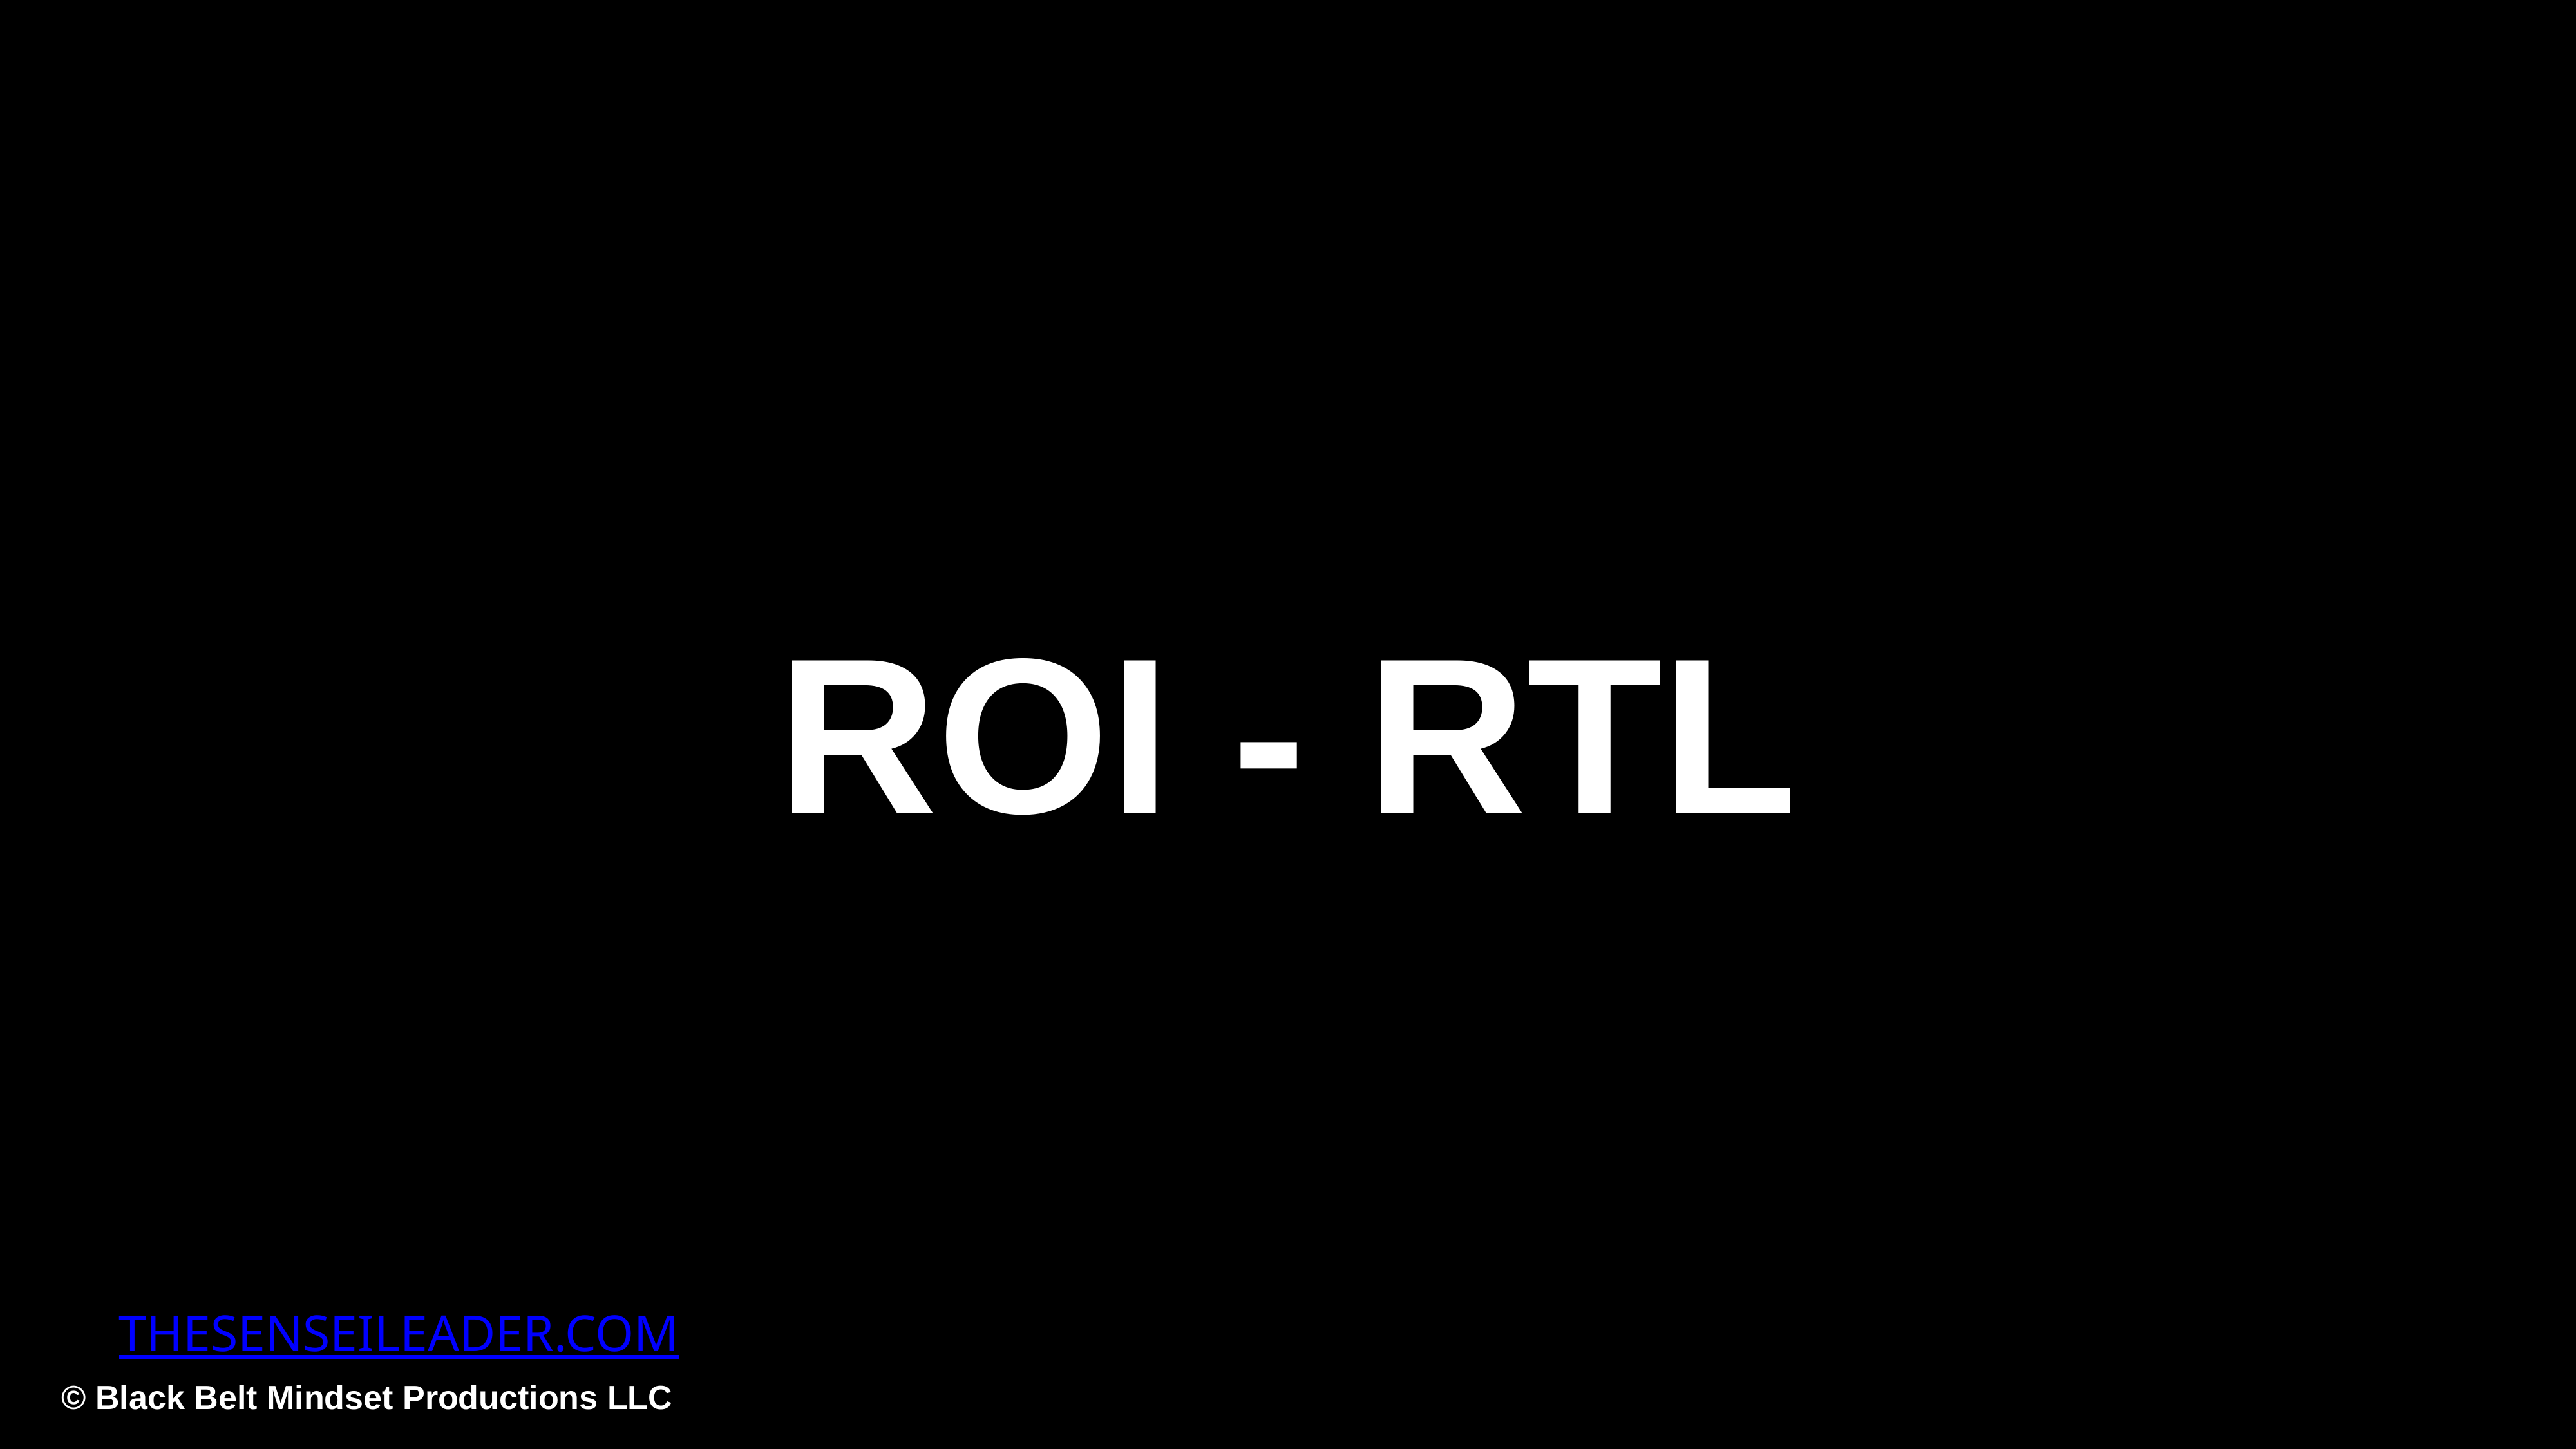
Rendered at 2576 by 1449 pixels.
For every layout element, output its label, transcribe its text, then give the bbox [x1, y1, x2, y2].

text_box © Black Belt Mindset Productions LLC [53, 1368, 681, 1424]
text_box THESENSEILEADER.COM [111, 1294, 687, 1377]
text_box ROI - RTL [87, 584, 2489, 865]
